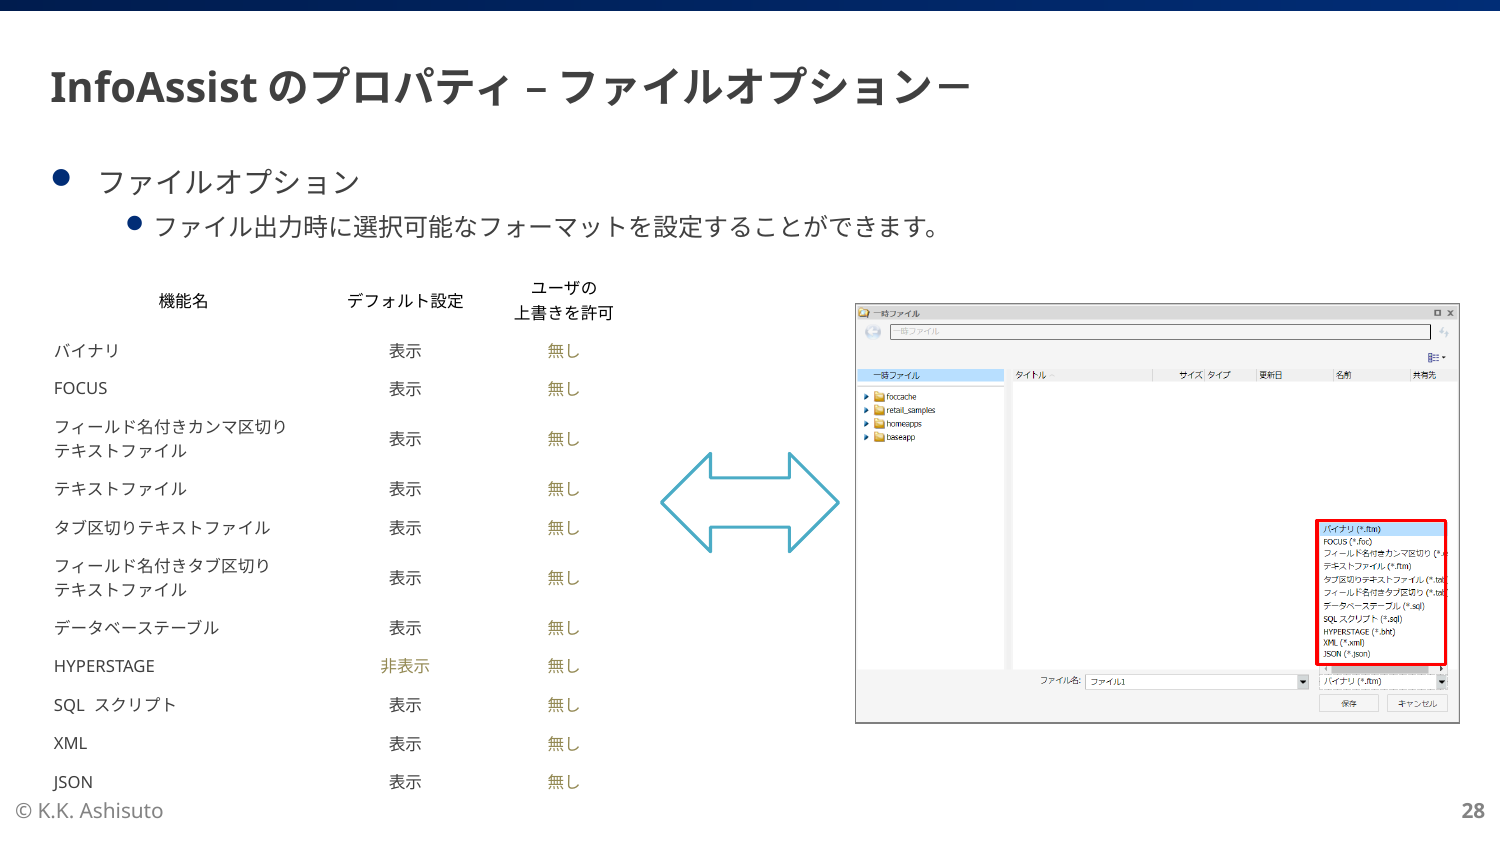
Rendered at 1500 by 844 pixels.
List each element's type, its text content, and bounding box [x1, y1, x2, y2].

footer © K.K. Ashisuto [0, 790, 402, 836]
table_cell 無し [485, 469, 644, 508]
table_cell 無し [485, 408, 644, 469]
table_cell テキストファイル [41, 469, 326, 508]
table_cell 無し [485, 546, 644, 608]
table_cell 無し [485, 646, 644, 685]
table_cell 無し [485, 685, 644, 724]
table_cell 表示 [326, 508, 485, 546]
table_cell フィールド名付きタブ区切り テキストファイル [41, 546, 326, 608]
table_cell 表示 [326, 469, 485, 508]
table_cell 表示 [326, 685, 485, 724]
table_cell FOCUS [41, 369, 326, 408]
table_cell 表示 [326, 608, 485, 646]
table_cell 表示 [326, 330, 485, 369]
slide_number 28 [1409, 790, 1500, 836]
table_cell 無し [485, 369, 644, 408]
table_cell データベーステーブル [41, 608, 326, 646]
table_cell 表示 [326, 762, 485, 801]
table_cell 表示 [326, 408, 485, 469]
table_header ユーザの 上書きを許可 [485, 269, 644, 330]
table_cell 表示 [326, 724, 485, 762]
table_cell XML [41, 724, 326, 762]
table_cell JSON [41, 762, 326, 801]
text_box [661, 453, 839, 552]
table_header デフォルト設定 [326, 269, 485, 330]
table_cell バイナリ [41, 330, 326, 369]
table_cell 無し [485, 608, 644, 646]
table_cell 表示 [326, 369, 485, 408]
table_cell SQL スクリプト [41, 685, 326, 724]
table_cell HYPERSTAGE [41, 646, 326, 685]
title InfoAssistのプロパティ – ファイルオプション－ [35, 33, 1465, 139]
table_cell 無し [485, 330, 644, 369]
table_cell 非表示 [326, 646, 485, 685]
table_cell フィールド名付きカンマ区切り テキストファイル [41, 408, 326, 469]
list ファイルオプション ファイル出力時に選択可能なフォーマットを設定することができます。 [35, 150, 1465, 777]
table_cell 無し [485, 508, 644, 546]
table_header 機能名 [41, 269, 326, 330]
picture [856, 304, 1459, 723]
table_cell 無し [485, 724, 644, 762]
table_cell 表示 [326, 546, 485, 608]
table_cell タブ区切りテキストファイル [41, 508, 326, 546]
table_cell 無し [485, 762, 644, 801]
